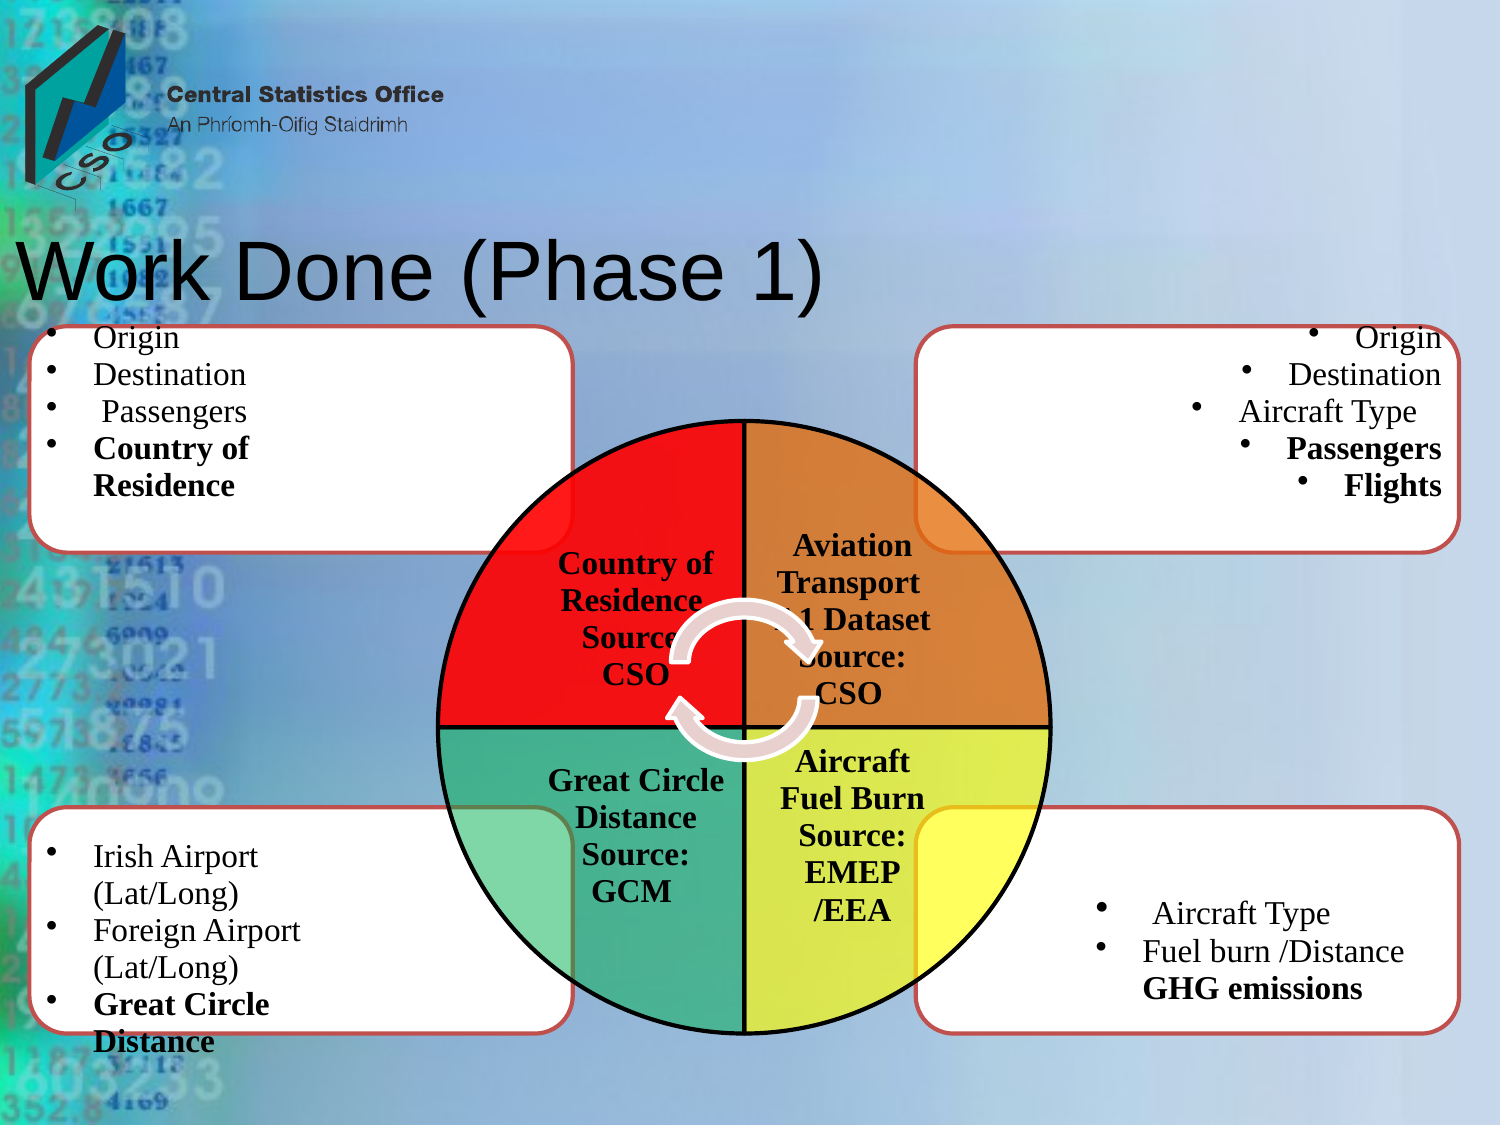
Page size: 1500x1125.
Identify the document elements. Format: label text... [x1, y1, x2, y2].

title Work Done (Phase 1) [0, 208, 1430, 326]
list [29, 326, 1460, 1034]
picture [101, 1036, 110, 1050]
picture [0, 0, 1500, 1125]
